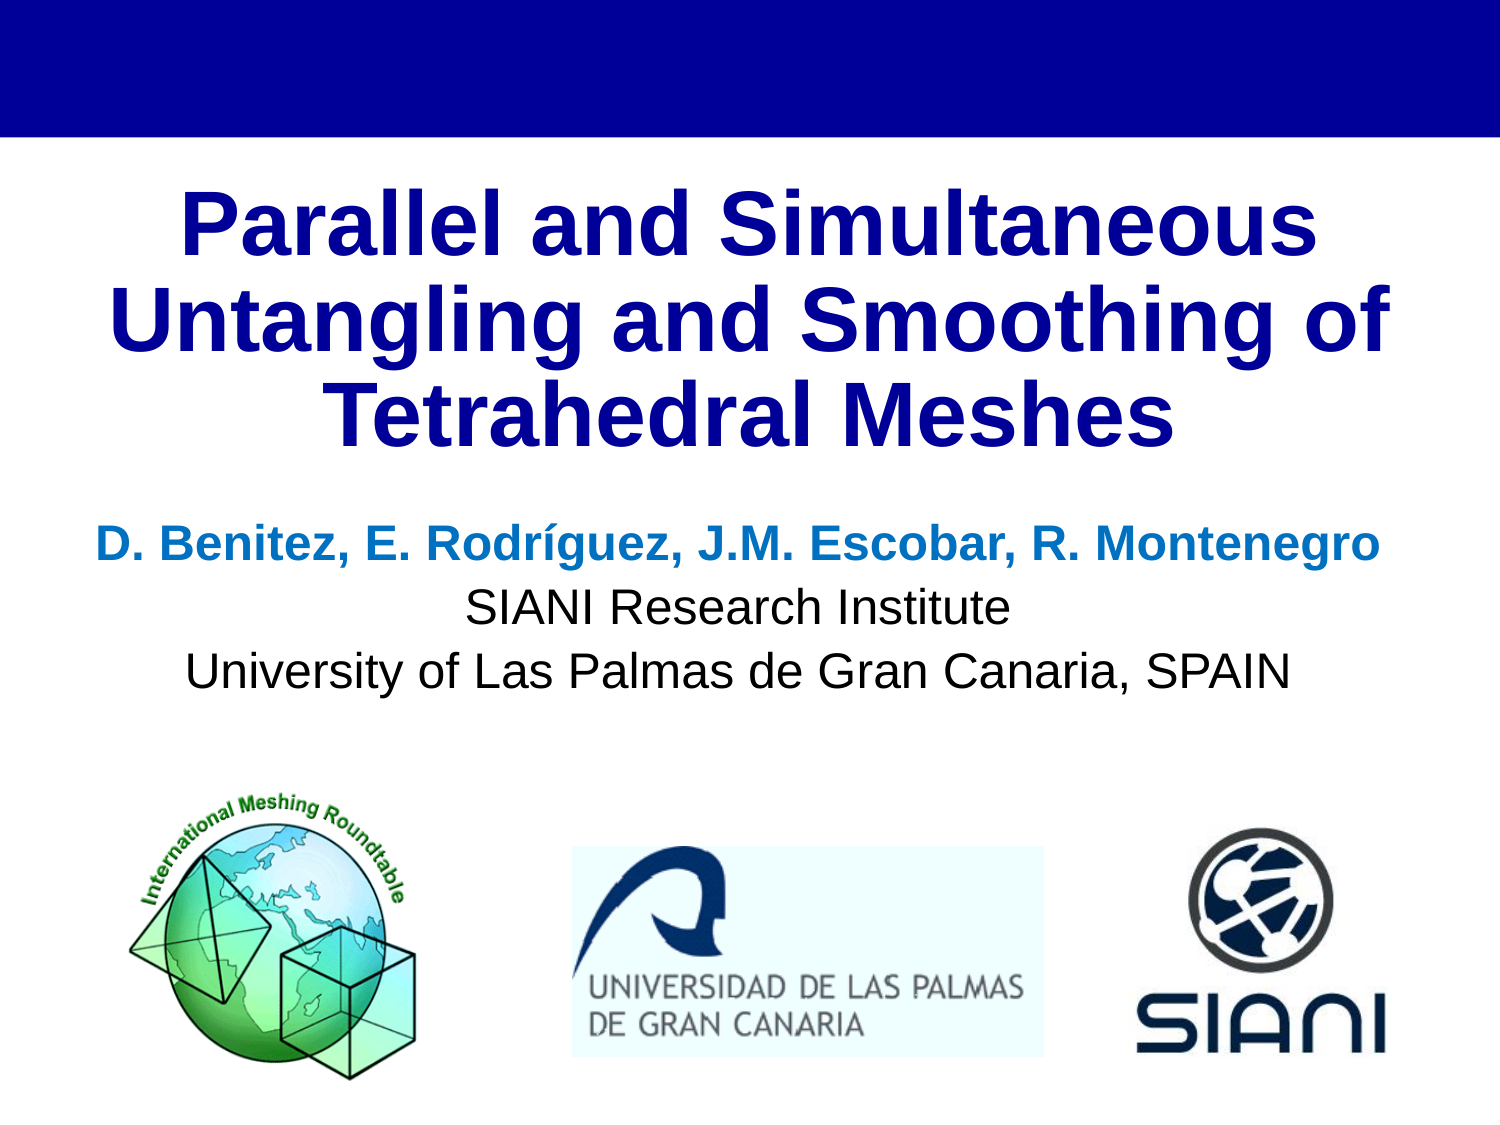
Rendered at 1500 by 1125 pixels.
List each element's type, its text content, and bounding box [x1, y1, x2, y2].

picture [1127, 826, 1397, 1059]
picture [572, 845, 1044, 1058]
title Parallel and Simultaneous Untangling and Smoothing of Tetrahedral Meshes [0, 175, 1500, 473]
picture [123, 786, 422, 1085]
subtitle D. Benitez, E. Rodríguez, J.M. Escobar, R. Montenegro SIANI Research Institute University of Las Palmas de Gran Canaria, SPAIN [40, 510, 1436, 799]
